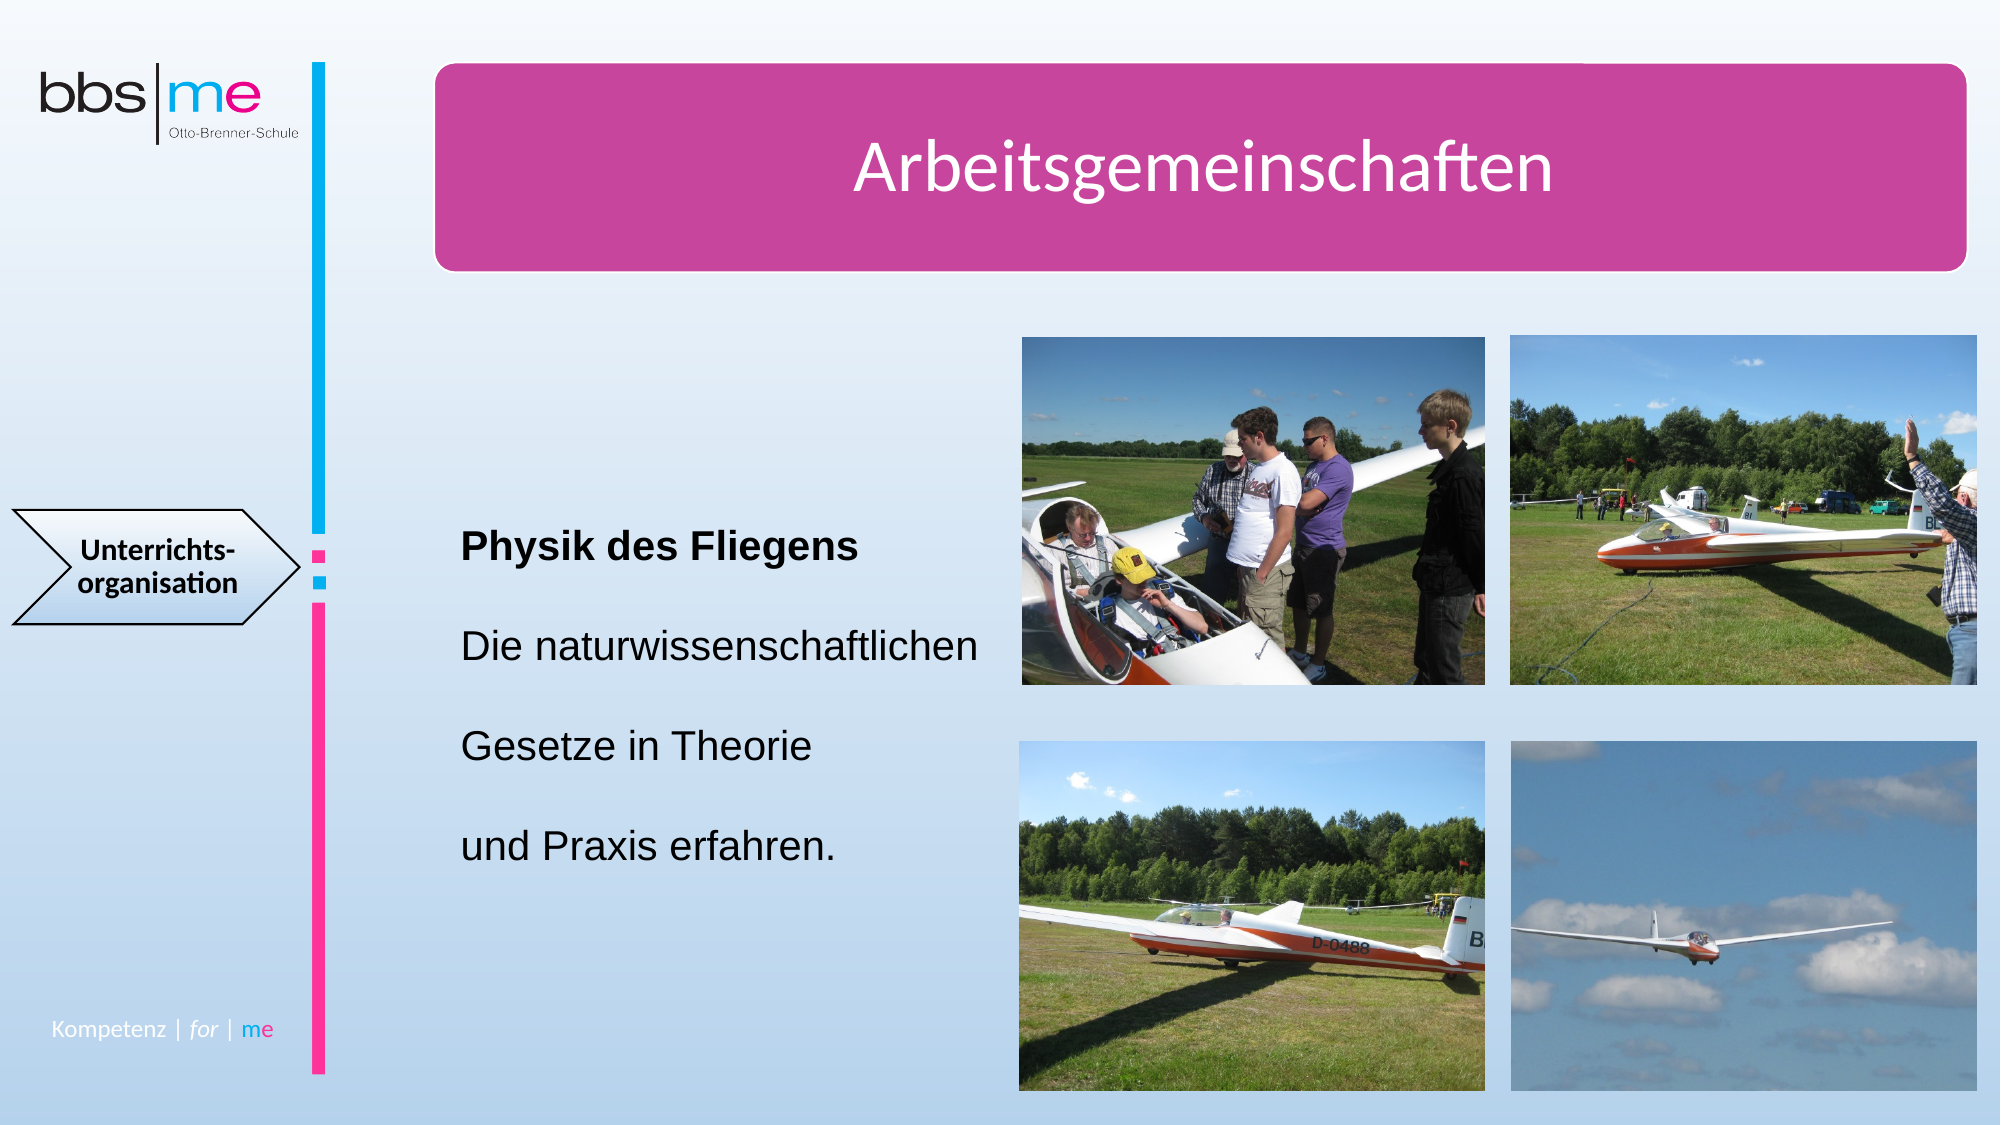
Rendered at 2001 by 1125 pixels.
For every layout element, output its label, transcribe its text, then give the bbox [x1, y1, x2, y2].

text_box [313, 576, 326, 590]
text_box [312, 550, 325, 563]
picture [1021, 337, 1485, 685]
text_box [433, 62, 1968, 273]
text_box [12, 509, 300, 625]
text_box [312, 62, 325, 534]
picture [40, 62, 299, 145]
text_box [312, 602, 325, 1075]
picture [1510, 335, 1977, 685]
picture [1019, 741, 1485, 1091]
text_box Kompetenz | for | me [12, 1004, 312, 1050]
text_box Physik des Fliegens Die naturwissenschaftlichen Gesetze in Theorie und Praxis erfahren. [445, 511, 994, 877]
picture [1511, 741, 1977, 1091]
